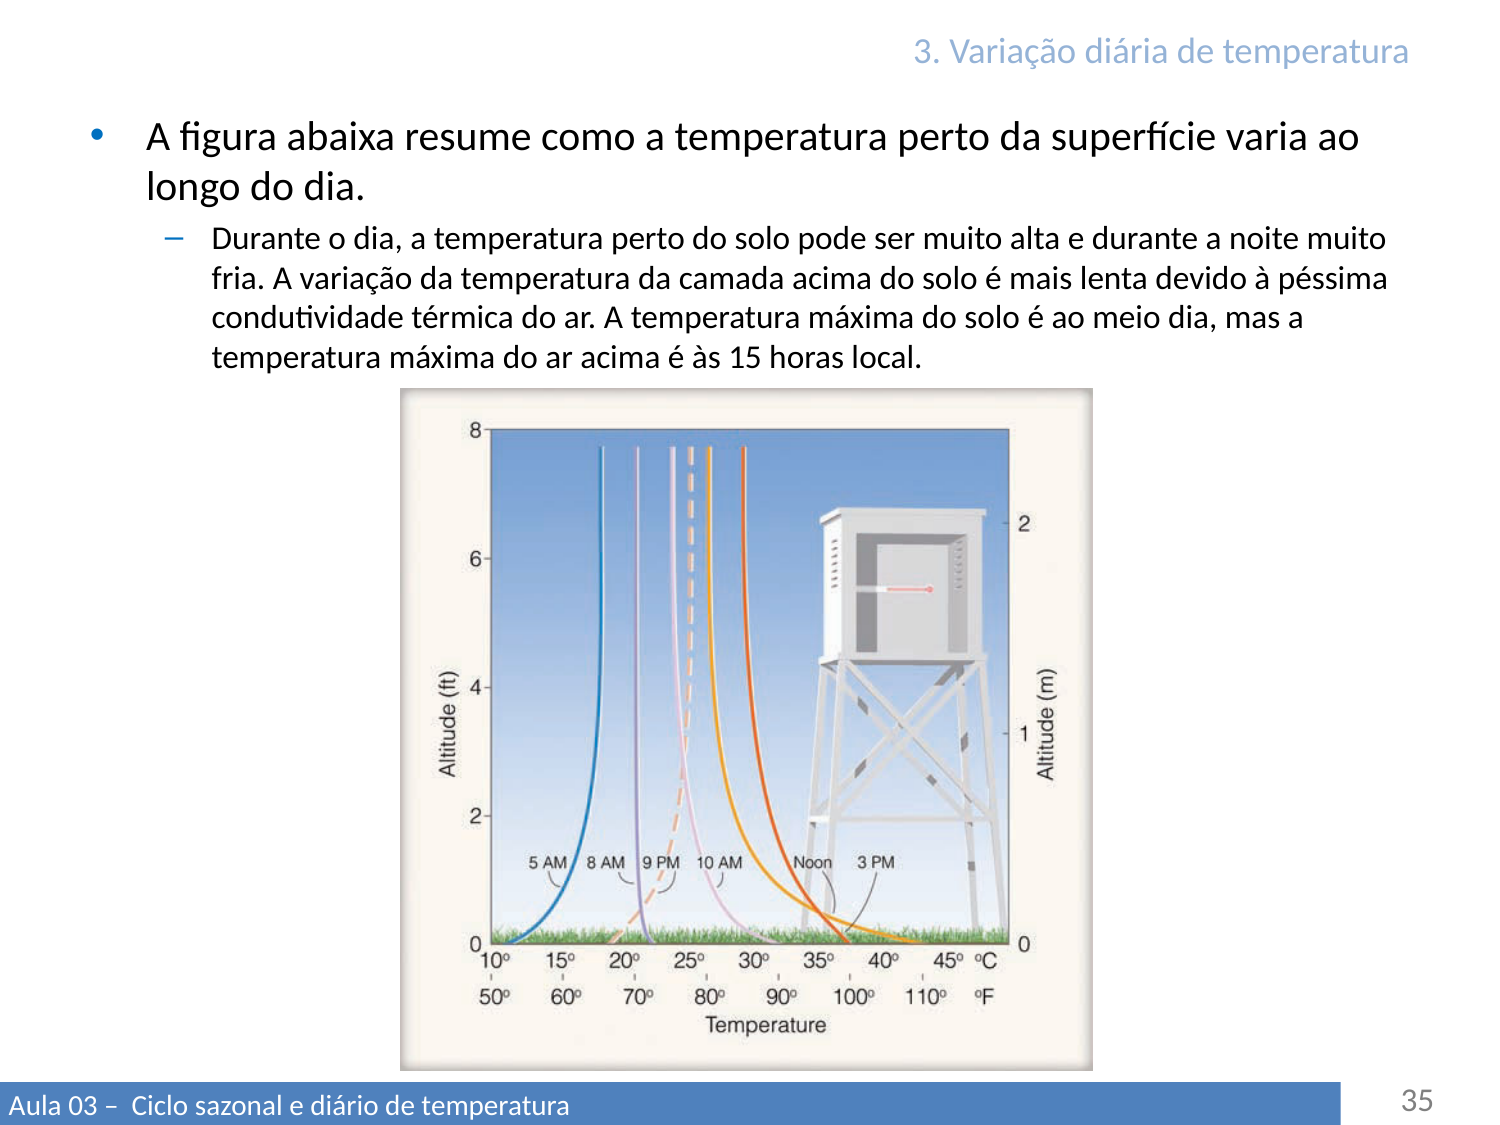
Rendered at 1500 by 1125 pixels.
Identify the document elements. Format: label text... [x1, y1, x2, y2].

list A figura abaixa resume como a temperatura perto da superfície varia ao longo do dia. Durante o dia, a temperatura perto do solo pode ser muito alta e durante a noite muito fria. A variação da temperatura da camada acima do solo é mais lenta devido à péssima condutividade térmica do ar. A temperatura máxima do solo é ao meio dia, mas a temperatura máxima do ar acima é às 15 horas local. [75, 101, 1425, 1071]
picture [400, 388, 1093, 1071]
title 3. Variação diária de temperatura [75, 19, 1425, 79]
